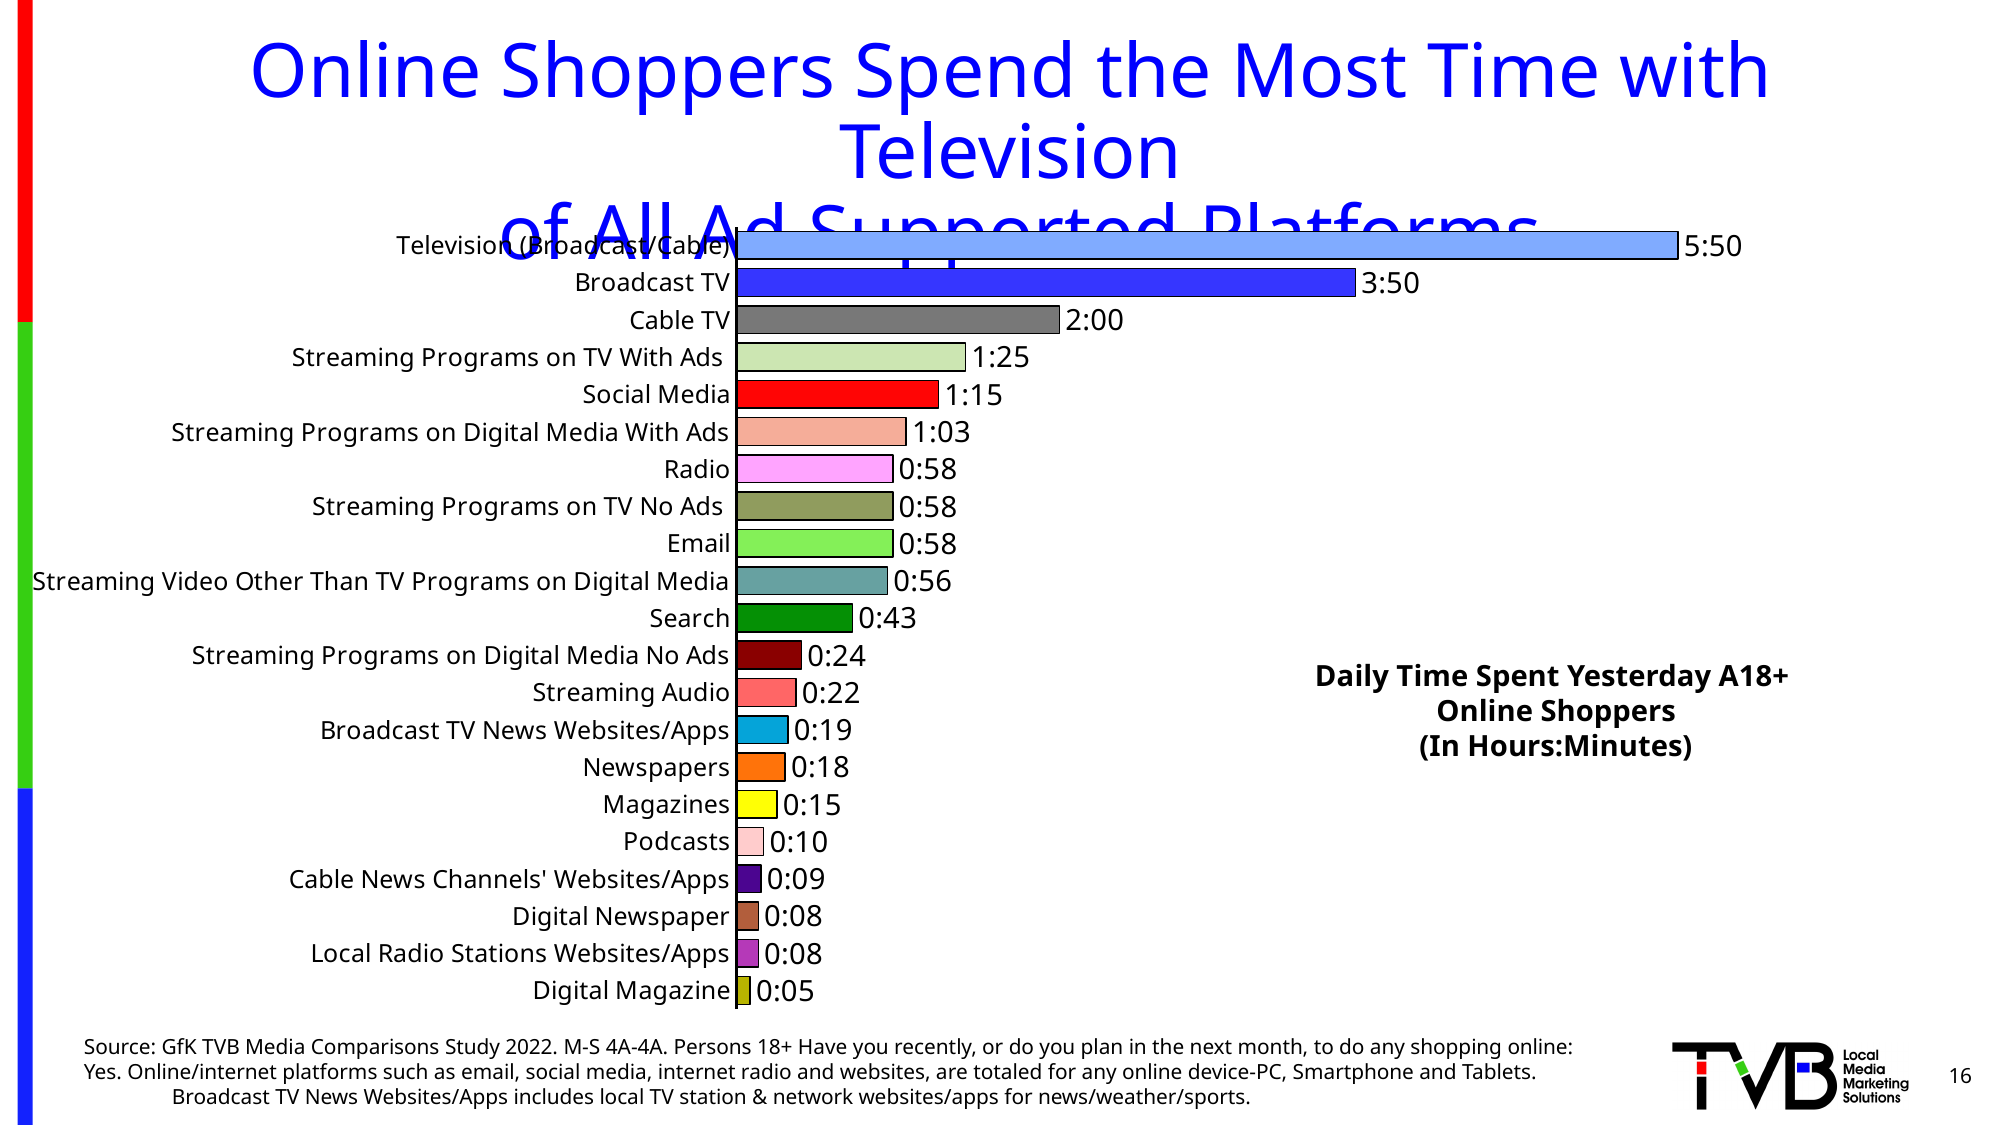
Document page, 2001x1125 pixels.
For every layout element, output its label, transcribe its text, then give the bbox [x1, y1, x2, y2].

title Online Shoppers Spend the Most Time with Television of All Ad Supported Platforms [68, 24, 1954, 204]
chart [18, 224, 1904, 1013]
slide_number 16 [1824, 1046, 1988, 1107]
picture [1672, 1042, 1909, 1110]
list Source: GfK TVB Media Comparisons Study 2022. M-S 4A-4A. Persons 18+ Have you recently, or do you plan in the next month, to do any shopping online: Yes. Online/internet platforms such as email, social media, internet radio and websites, are totaled for any online device-PC, Smartphone and Tablets. Broadcast TV News Websites/Apps includes local TV station & network websites/apps for news/weather/sports. [68, 1025, 1601, 1116]
